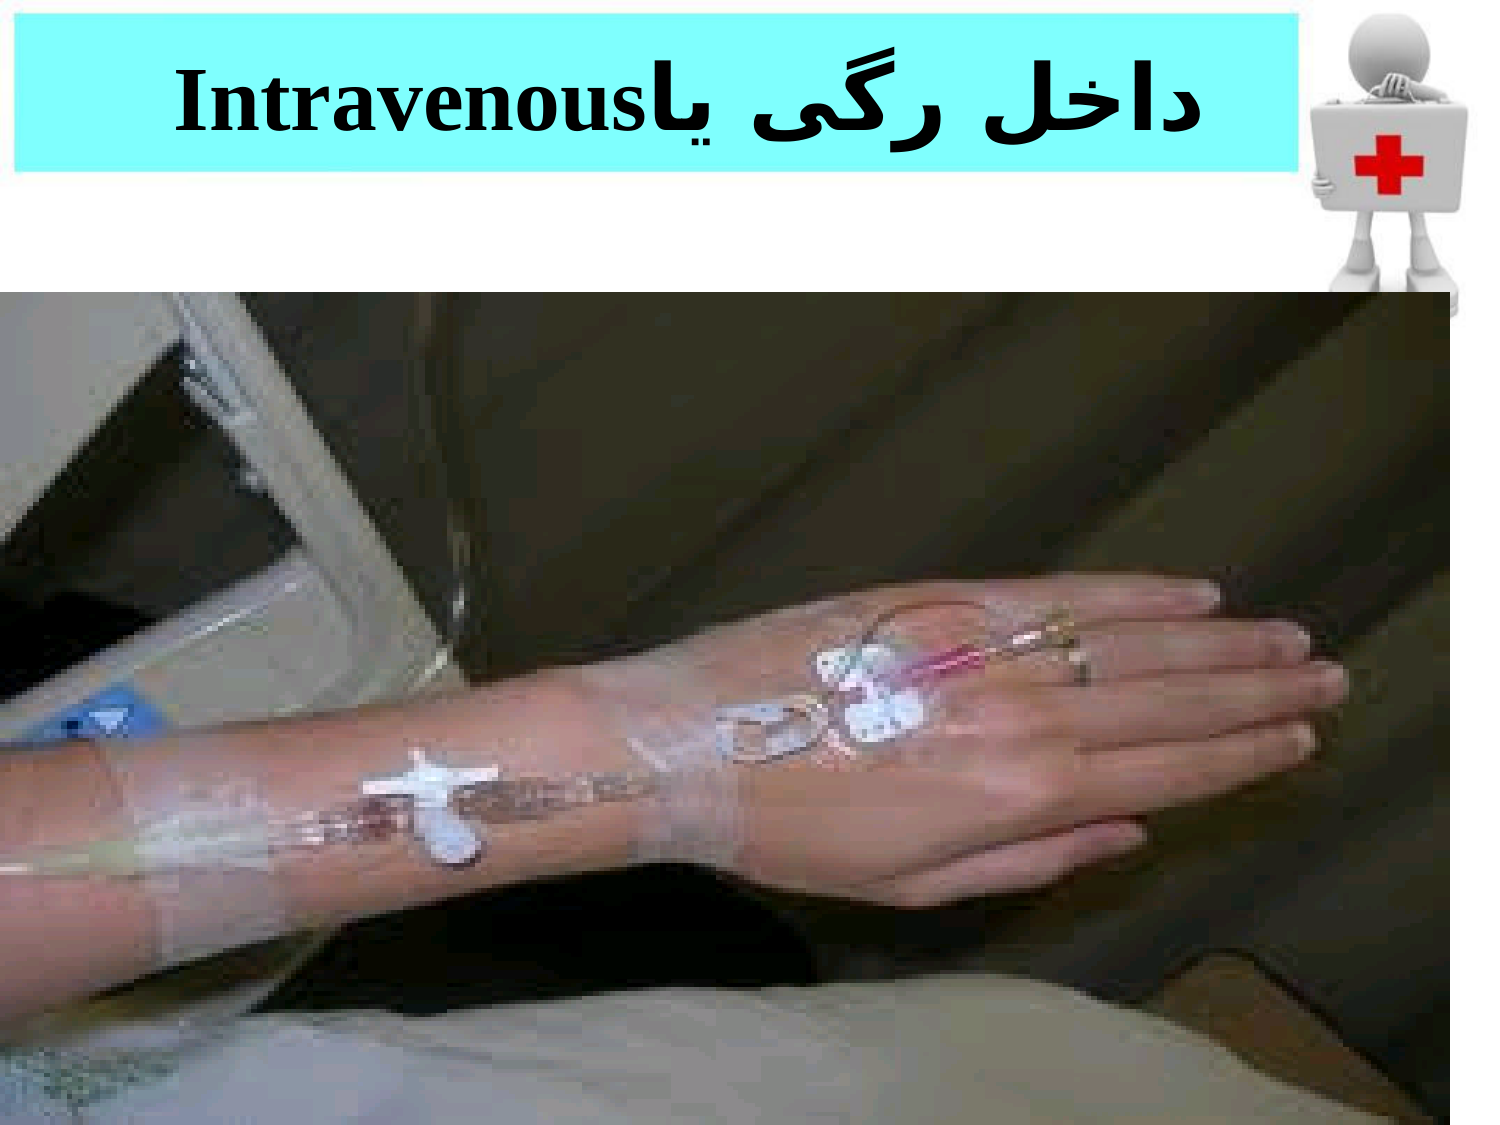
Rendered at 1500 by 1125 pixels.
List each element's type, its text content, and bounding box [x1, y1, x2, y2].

title Intravenousداخل رگی یا [46, 0, 1397, 188]
picture [0, 0, 1500, 1125]
